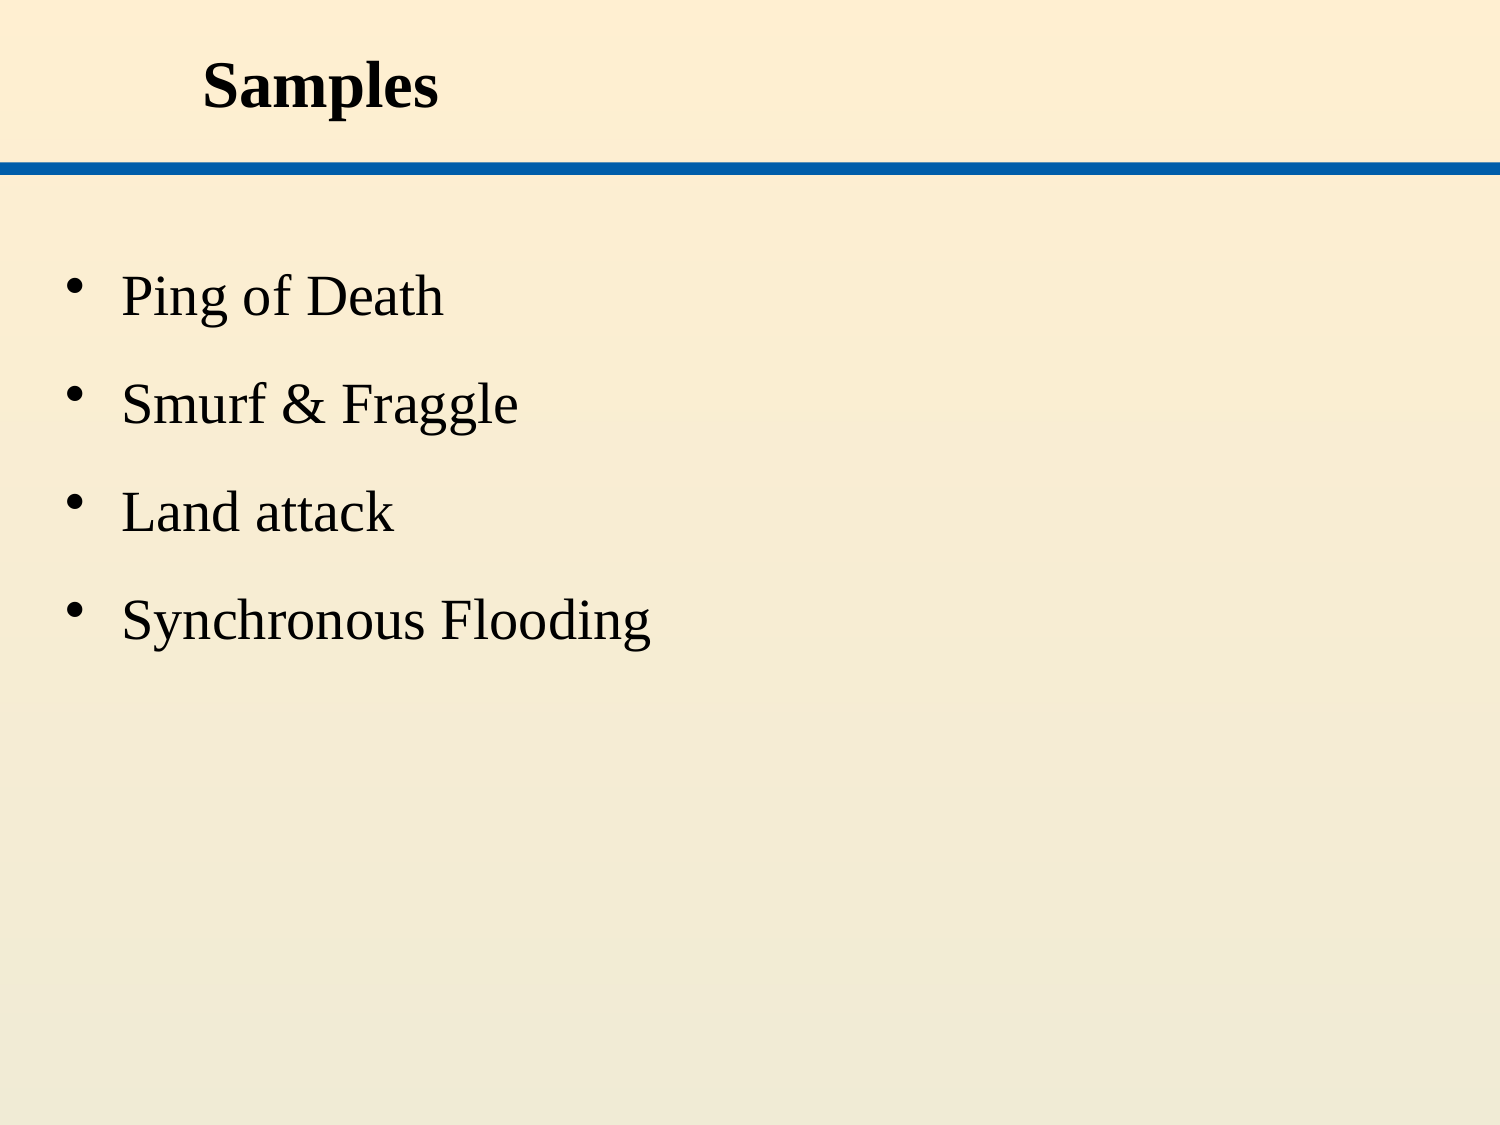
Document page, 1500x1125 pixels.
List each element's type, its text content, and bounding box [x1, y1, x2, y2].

list Ping of Death Smurf & Fraggle Land attack Synchronous Flooding [49, 249, 1401, 993]
title Samples [187, 12, 1388, 151]
